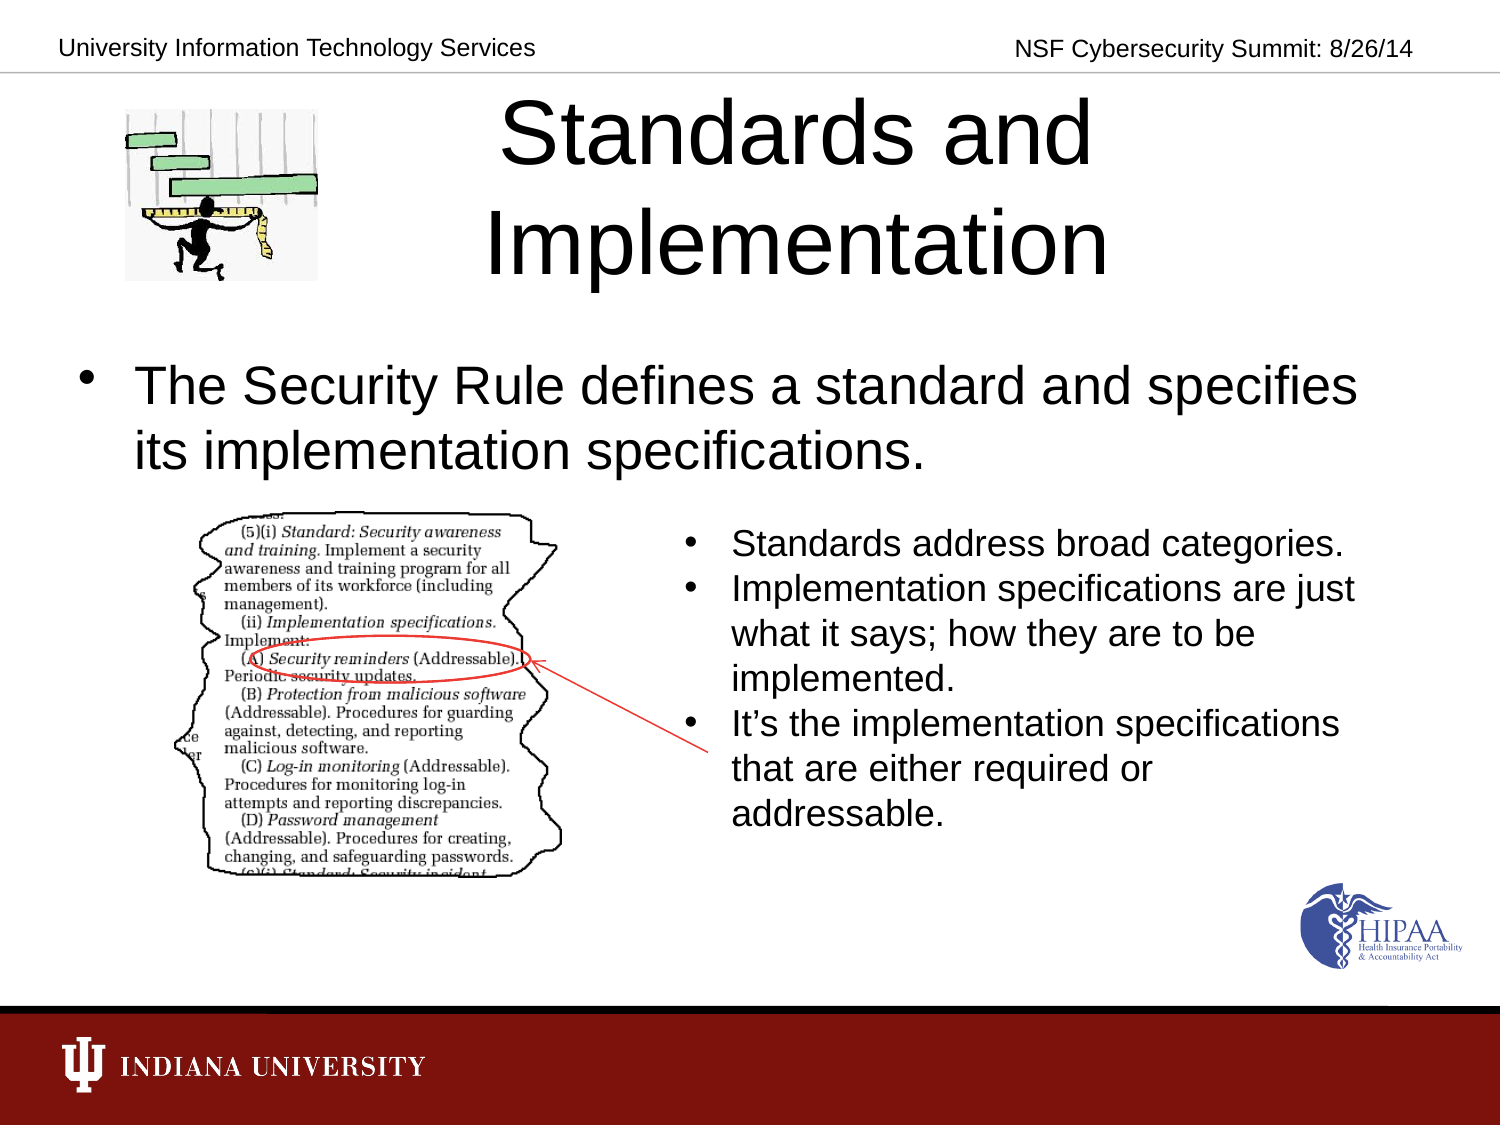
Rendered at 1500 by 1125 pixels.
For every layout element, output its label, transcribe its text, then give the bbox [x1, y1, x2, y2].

text_box The Security Rule defines a standard and specifies its implementation specifications. [63, 262, 1429, 925]
title Standards and Implementation [249, 63, 1345, 262]
text_box Standards address broad categories. Implementation specifications are just what it says; how they are to be implemented. It’s the implementation specifications that are either required or addressable. [669, 511, 1385, 842]
picture [1296, 877, 1467, 973]
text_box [530, 660, 709, 753]
picture [124, 108, 318, 281]
picture [62, 1037, 425, 1098]
picture [174, 511, 563, 878]
